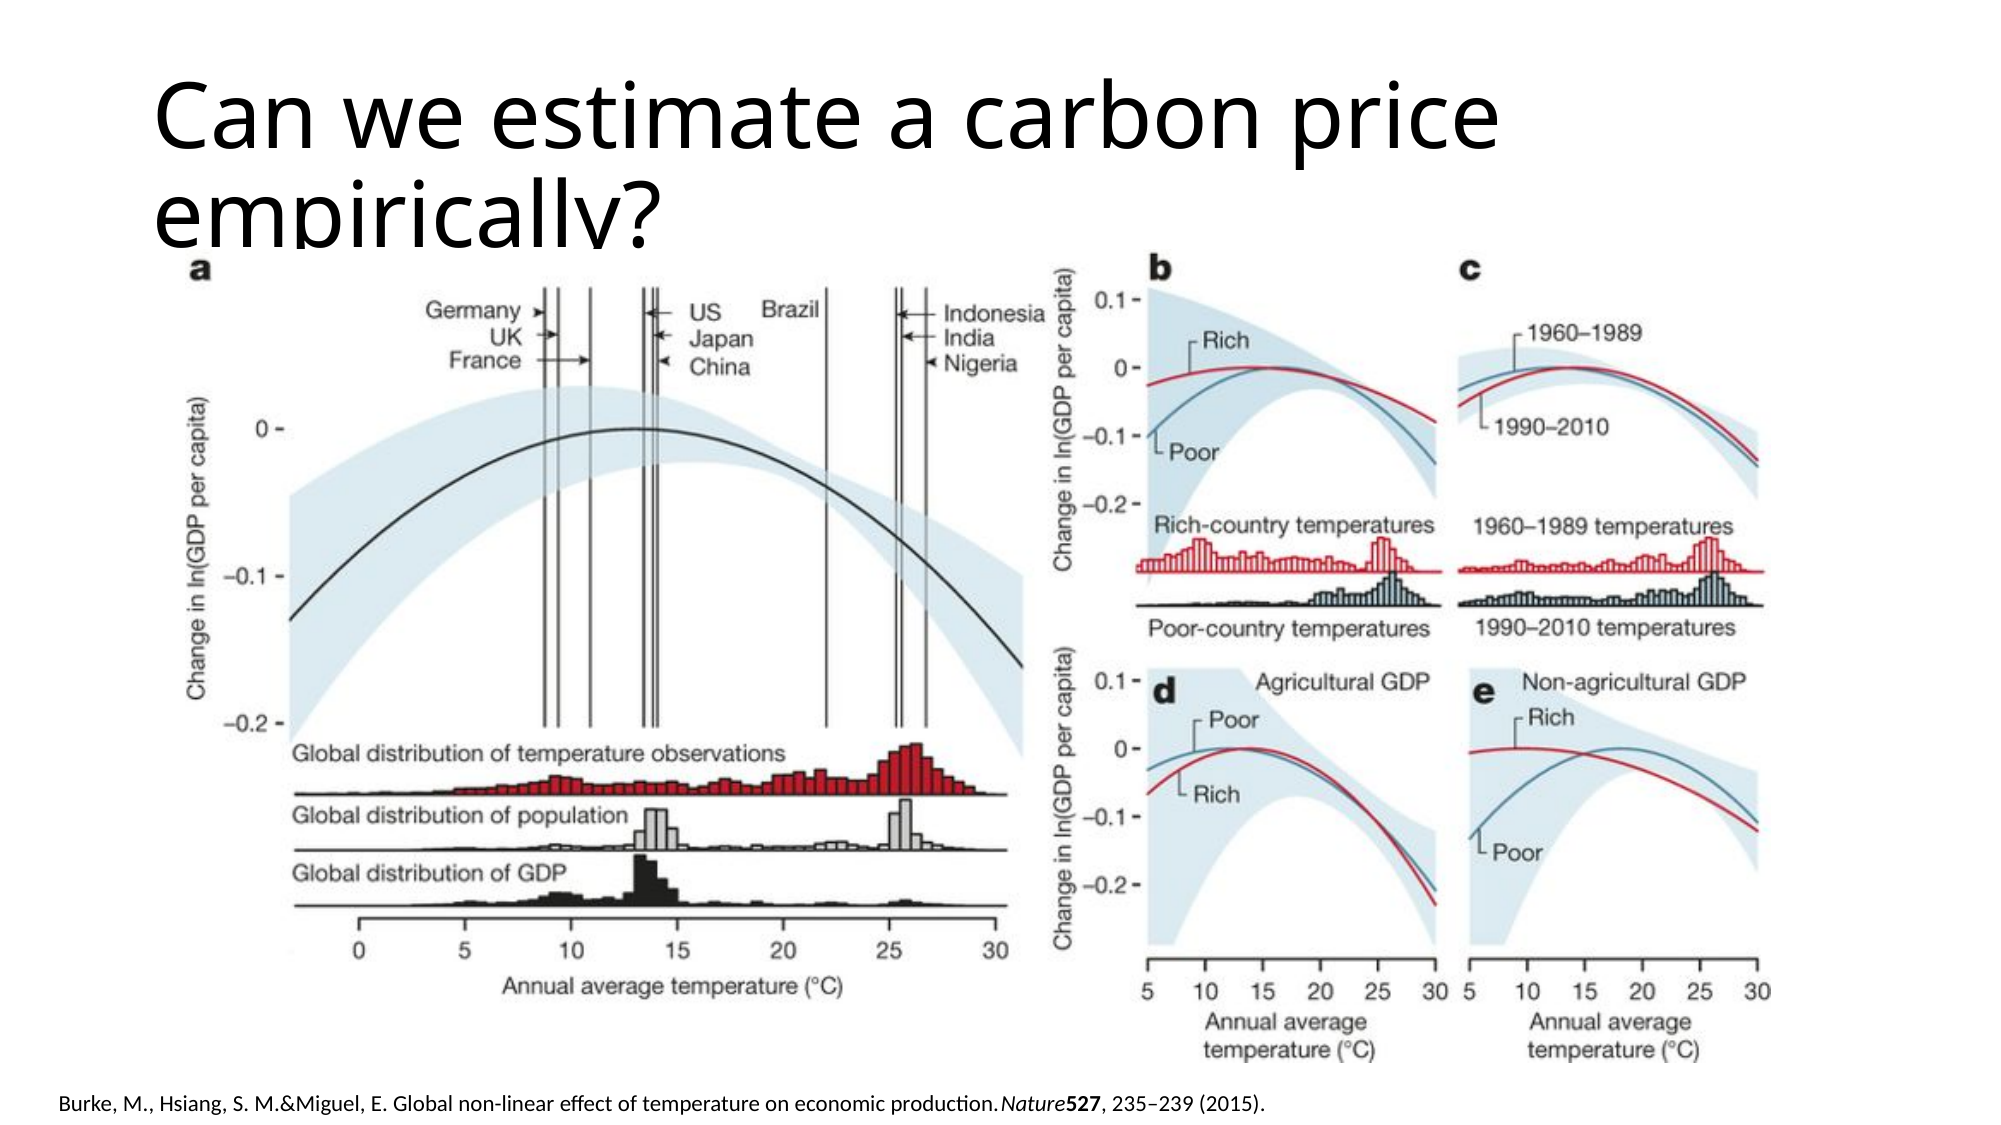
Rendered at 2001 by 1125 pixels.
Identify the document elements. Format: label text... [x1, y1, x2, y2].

picture [185, 249, 1771, 1063]
text_box Burke, M., Hsiang, S. M.&Miguel, E. Global non-linear effect of temperature on economic production.Nature527, 235–239 (2015). [43, 1080, 1281, 1125]
title Can we estimate a carbon price empirically? [137, 59, 1863, 278]
